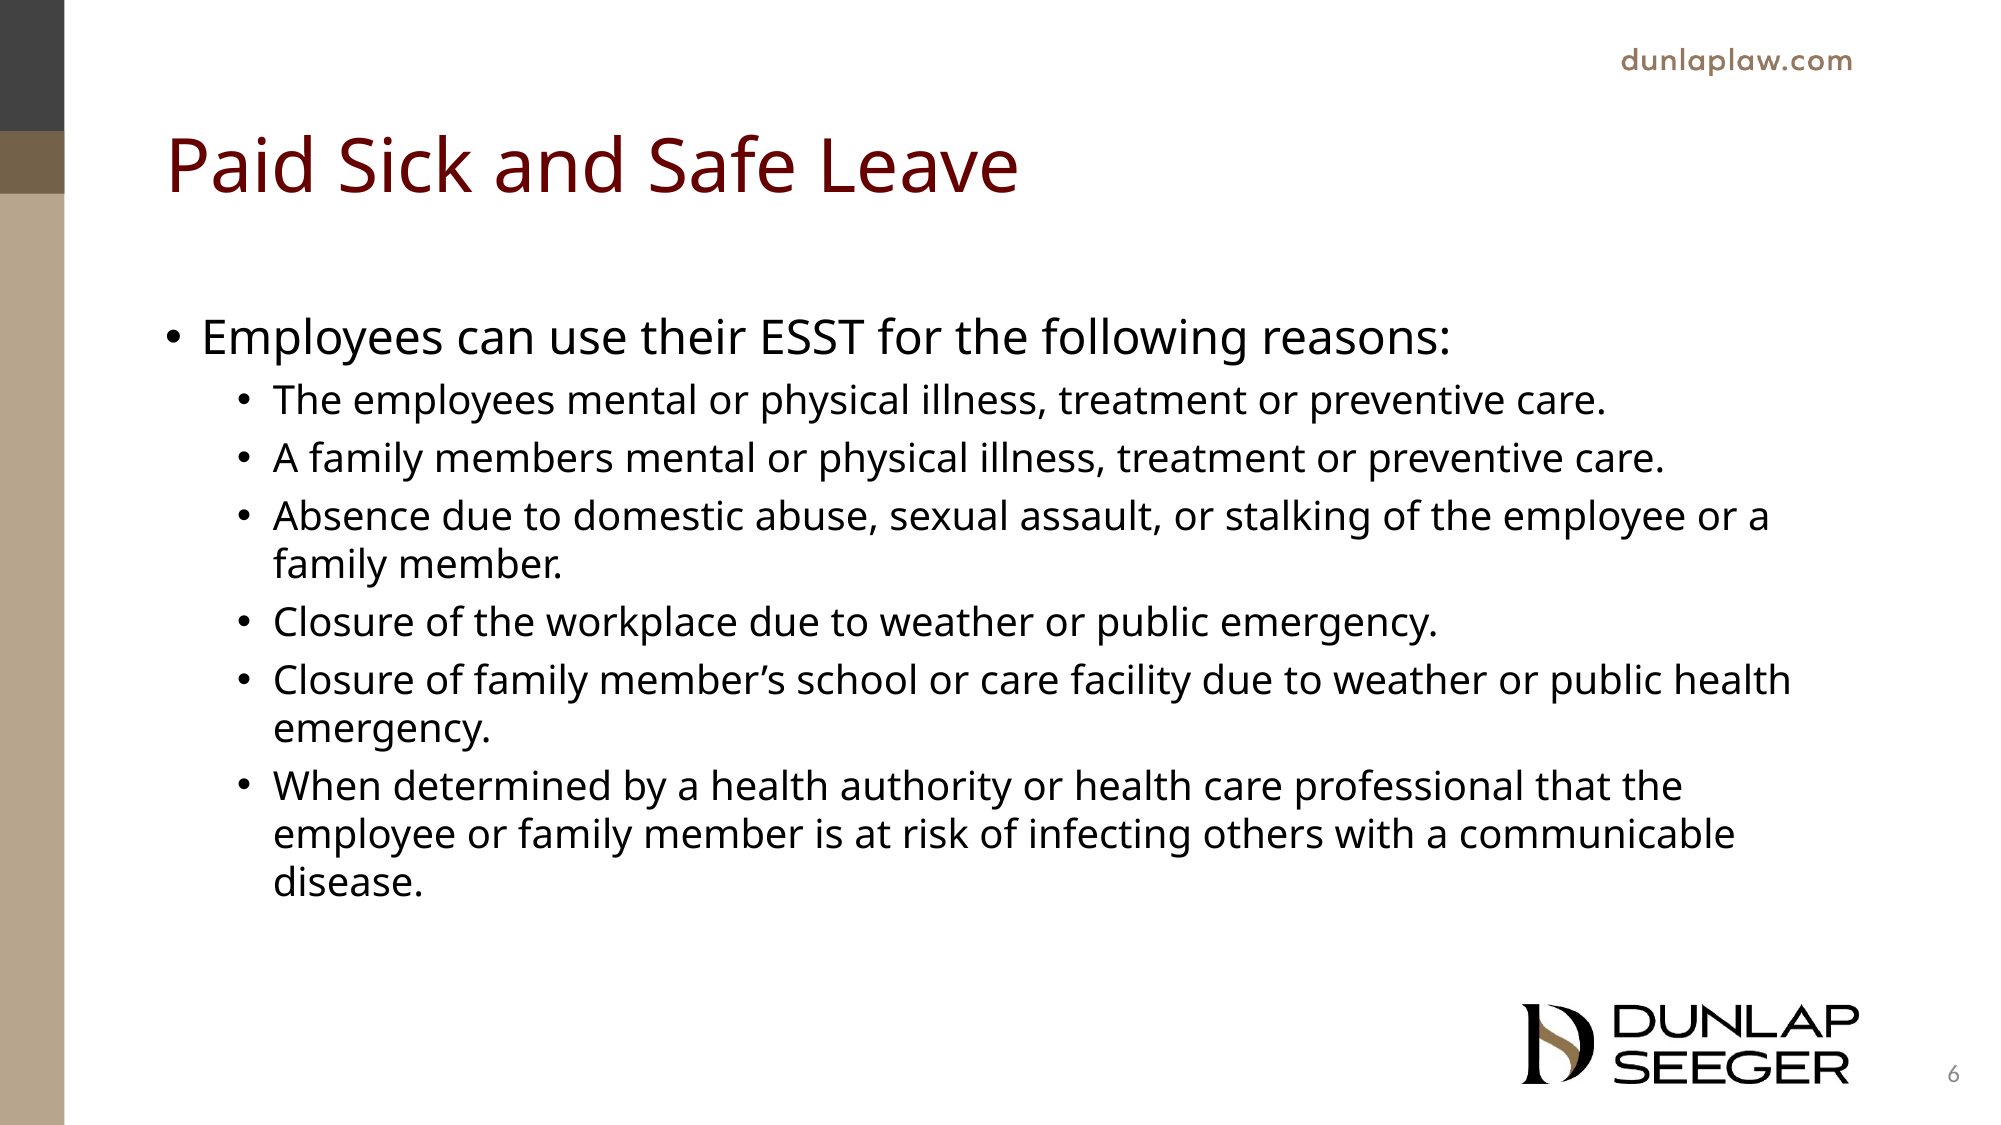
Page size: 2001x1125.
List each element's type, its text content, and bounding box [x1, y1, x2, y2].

picture [1614, 41, 1859, 59]
list Employees can use their ESST for the following reasons: The employees mental or physical illness, treatment or preventive care. A family members mental or physical illness, treatment or preventive care. Absence due to domestic abuse, sexual assault, or stalking of the employee or a family member. Closure of the workplace due to weather or public emergency. Closure of family member’s school or care facility due to weather or public health emergency. When determined by a health authority or health care professional that the employee or family member is at risk of infecting others with a communicable disease. [150, 299, 1863, 915]
picture [1520, 1004, 1859, 1042]
slide_number 6 [1412, 1042, 1975, 1103]
title Paid Sick and Safe Leave [150, 59, 1863, 278]
